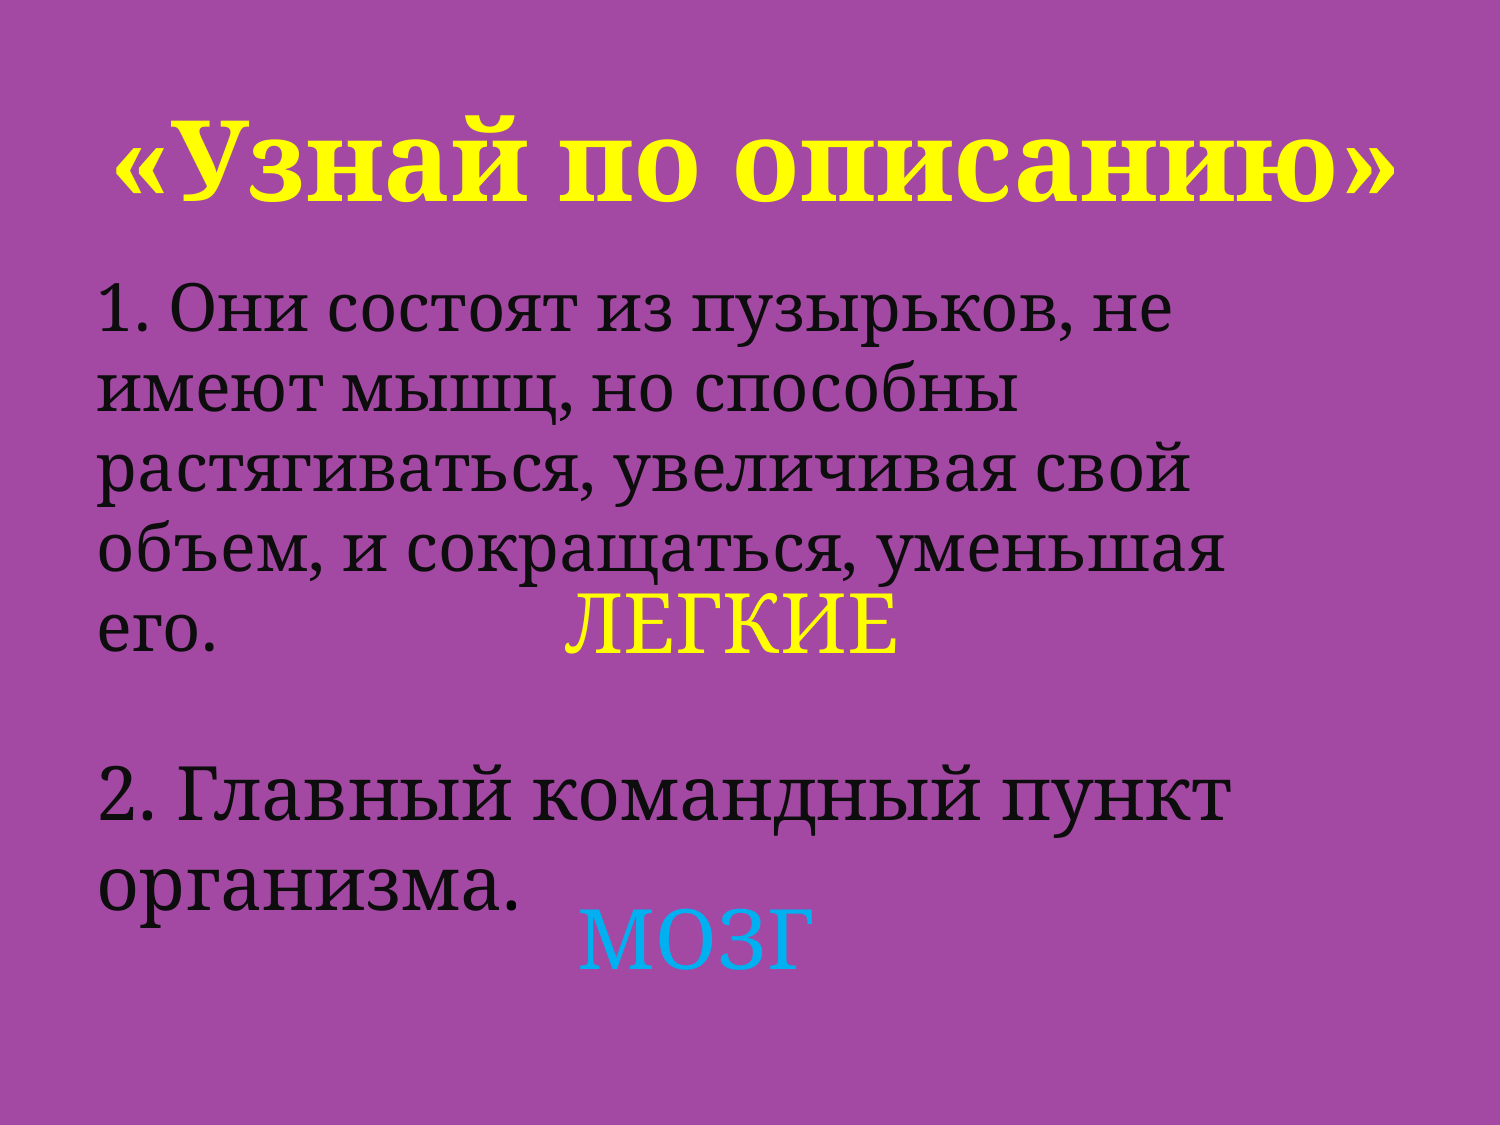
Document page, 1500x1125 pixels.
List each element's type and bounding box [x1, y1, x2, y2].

list [0, 0, 1500, 1125]
